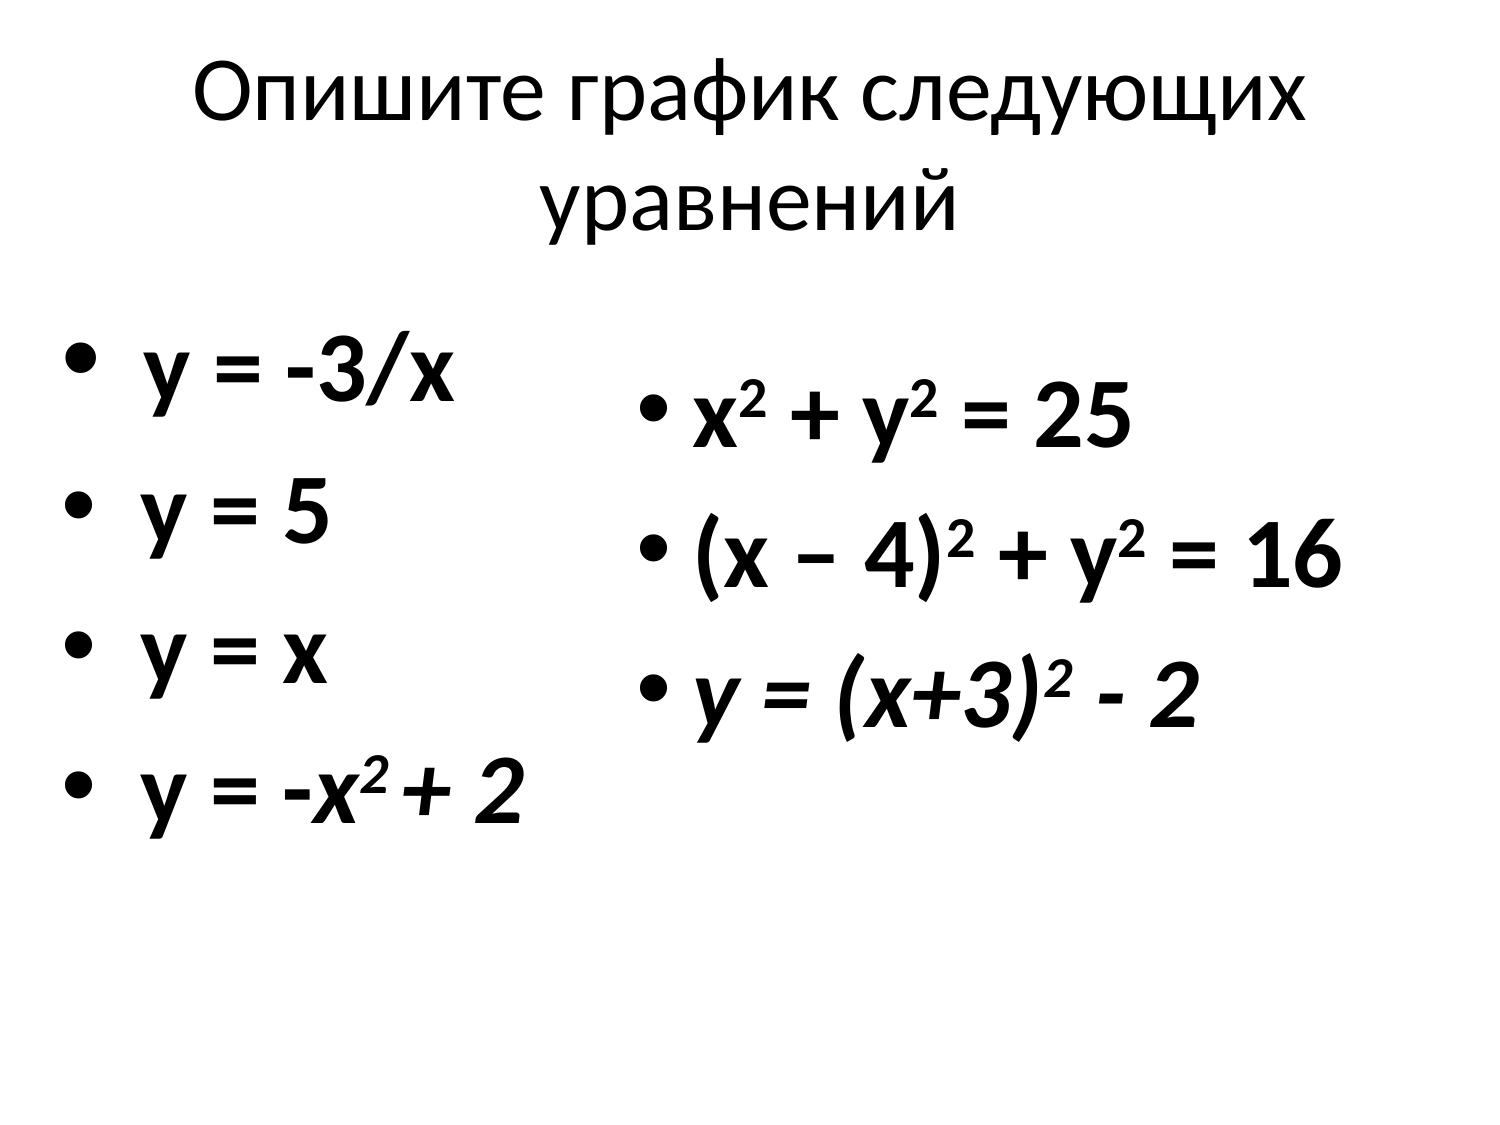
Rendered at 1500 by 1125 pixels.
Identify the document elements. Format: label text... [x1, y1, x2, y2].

title Опишите график следующих уравнений [74, 44, 1426, 233]
list у = -3/х у = 5 у = х у = -х2 + 2 [46, 280, 738, 1020]
list х2 + у2 = 25 (х – 4)2 + у2 = 16 у = (х+3)2 - 2 [620, 339, 1500, 821]
